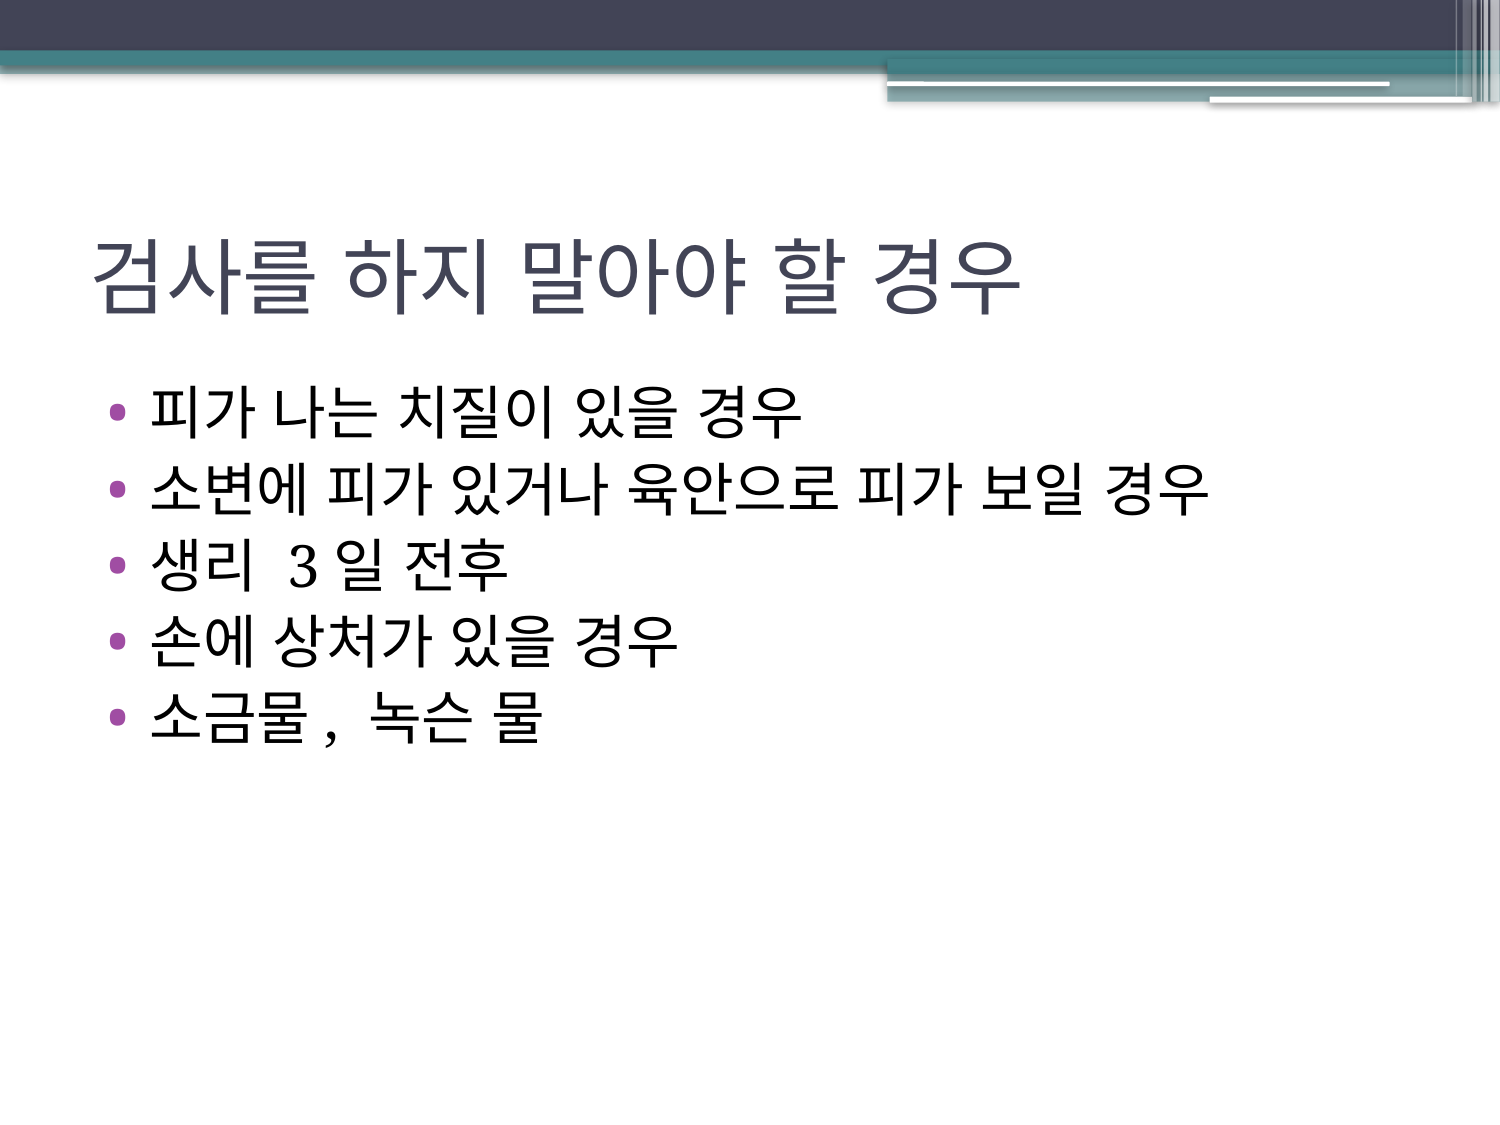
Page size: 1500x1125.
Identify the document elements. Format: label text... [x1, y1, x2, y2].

title 검사를 하지 말아야 할 경우 [75, 187, 1425, 363]
list 피가 나는 치질이 있을 경우 소변에 피가 있거나 육안으로 피가 보일 경우 생리 3일 전후 손에 상처가 있을 경우 소금물, 녹슨 물 [75, 368, 1425, 1079]
